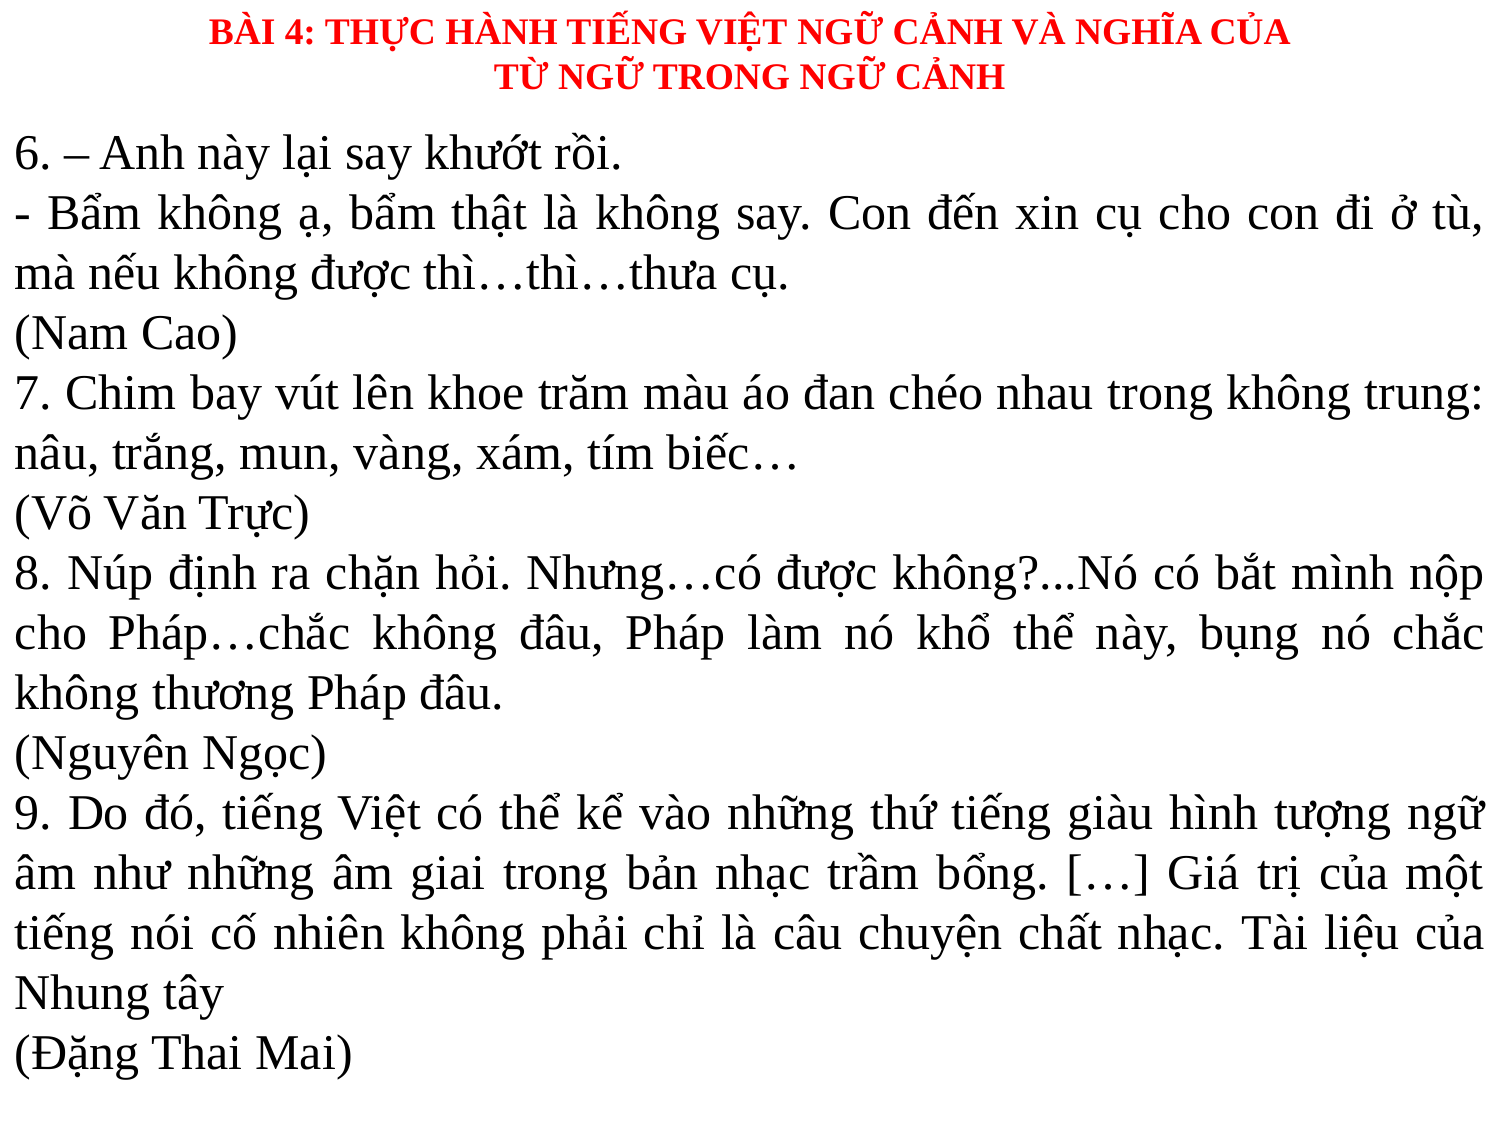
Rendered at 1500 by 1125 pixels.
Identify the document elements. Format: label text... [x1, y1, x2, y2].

text_box 6. – Anh này lại say khướt rồi. - Bẩm không ạ, bẩm thật là không say. Con đến xin cụ cho con đi ở tù, mà nếu không được thì…thì…thưa cụ. (Nam Cao) 7. Chim bay vút lên khoe trăm màu áo đan chéo nhau trong không trung: nâu, trắng, mun, vàng, xám, tím biếc… (Võ Văn Trực) 8. Núp định ra chặn hỏi. Nhưng…có được không?...Nó có bắt mình nộp cho Pháp…chắc không đâu, Pháp làm nó khổ thể này, bụng nó chắc không thương Pháp đâu. (Nguyên Ngọc) 9. Do đó, tiếng Việt có thể kể vào những thứ tiếng giàu hình tượng ngữ âm như những âm giai trong bản nhạc trầm bổng. […] Giá trị của một tiếng nói cố nhiên không phải chỉ là câu chuyện chất nhạc. Tài liệu của Nhung tây (Đặng Thai Mai) [0, 112, 1500, 1125]
text_box BÀI 4: THỰC HÀNH TIẾNG VIỆT NGỮ CẢNH VÀ NGHĨA CỦA TỪ NGỮ TRONG NGỮ CẢNH [0, 0, 1500, 112]
